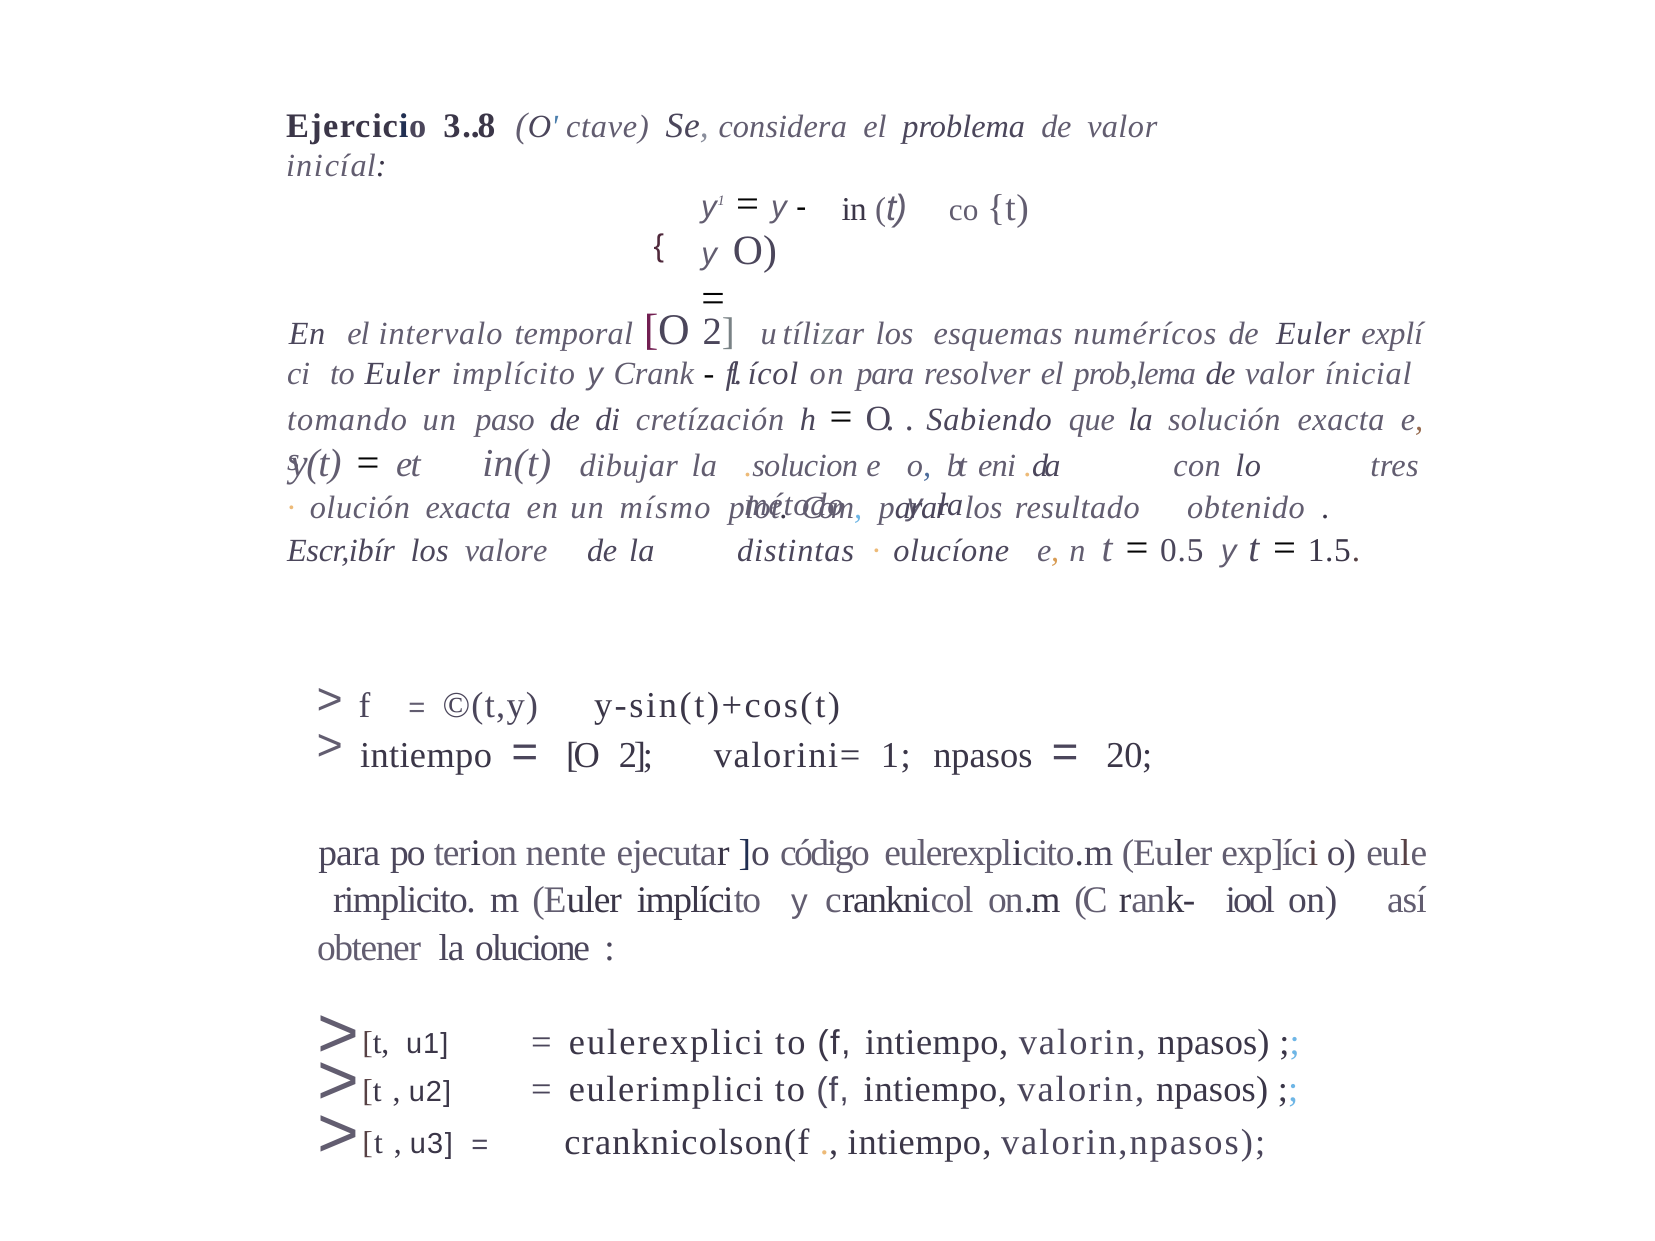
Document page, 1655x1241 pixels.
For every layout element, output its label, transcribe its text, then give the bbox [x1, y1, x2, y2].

text_box .solucion e o, bt eni .da con lo tres método y la [742, 441, 1426, 522]
text_box En el intervalo temporal [O 2] u tílizar los esquemas numérícos de Euler explí ci­ to Euler implícito y Crank - fl. ícol on para resolver el prob,lema de valor ínicial tomando un paso de di cretízación h = O. . Sabiendo que la solución exacta e, s [284, 297, 1424, 441]
text_box y(t) = et in(t) dibujar la [287, 433, 720, 485]
text_box · olución exacta en un mísmo plot. Com, parar los resultado obtenido . Escr,ibír los valore de la distintas · olucíone e, n t = 0.5 y t = 1.5. [284, 485, 1425, 571]
text_box f = ©(t,y) y-sin(t)+cos(t) intiempo = [O 2]; valorini= 1; npasos = 20; para po terion nente ejecutar ]o código eulerexplicito.m (Euler exp]íci o) eule­ rimplicito. m (Euler implícito y cranknicol on.m (C rank- iool on) así obtener la olucione : [t, u1] = eulerexplici to (f, intiempo, valorin, npasos) ;; [t , u2] = eulerimplici to (f, intiempo, valorin, npasos) ;; [t , u3] = cranknicolson(f ., intiempo, valorin,npasos); [308, 680, 1431, 1166]
text_box in (t) co {t) [839, 180, 1030, 228]
text_box Ejercicio 3..8 (O' ctave) Se, considera el problema de valor inicíal: [284, 99, 1240, 183]
text_box y1 = y - y O) = [694, 177, 813, 297]
text_box { [651, 223, 662, 263]
